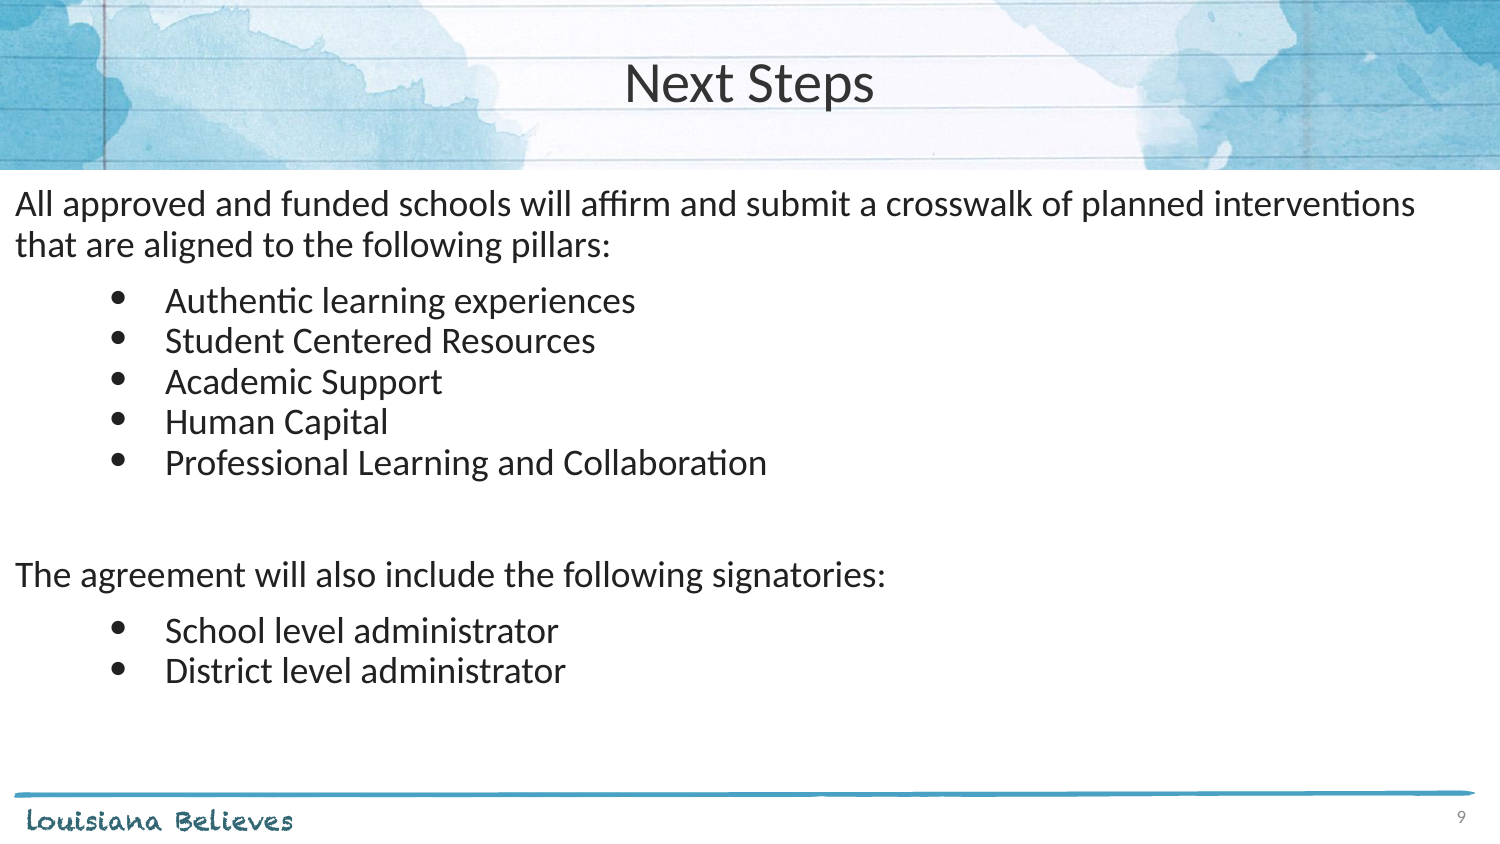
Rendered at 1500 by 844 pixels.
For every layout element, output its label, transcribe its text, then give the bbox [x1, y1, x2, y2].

title Next Steps [0, 0, 1500, 169]
list All approved and funded schools will affirm and submit a crosswalk of planned interventions that are aligned to the following pillars: Authentic learning experiences Student Centered Resources Academic Support Human Capital Professional Learning and Collaboration The agreement will also include the following signatories: School level administrator District level administrator [0, 169, 1500, 844]
